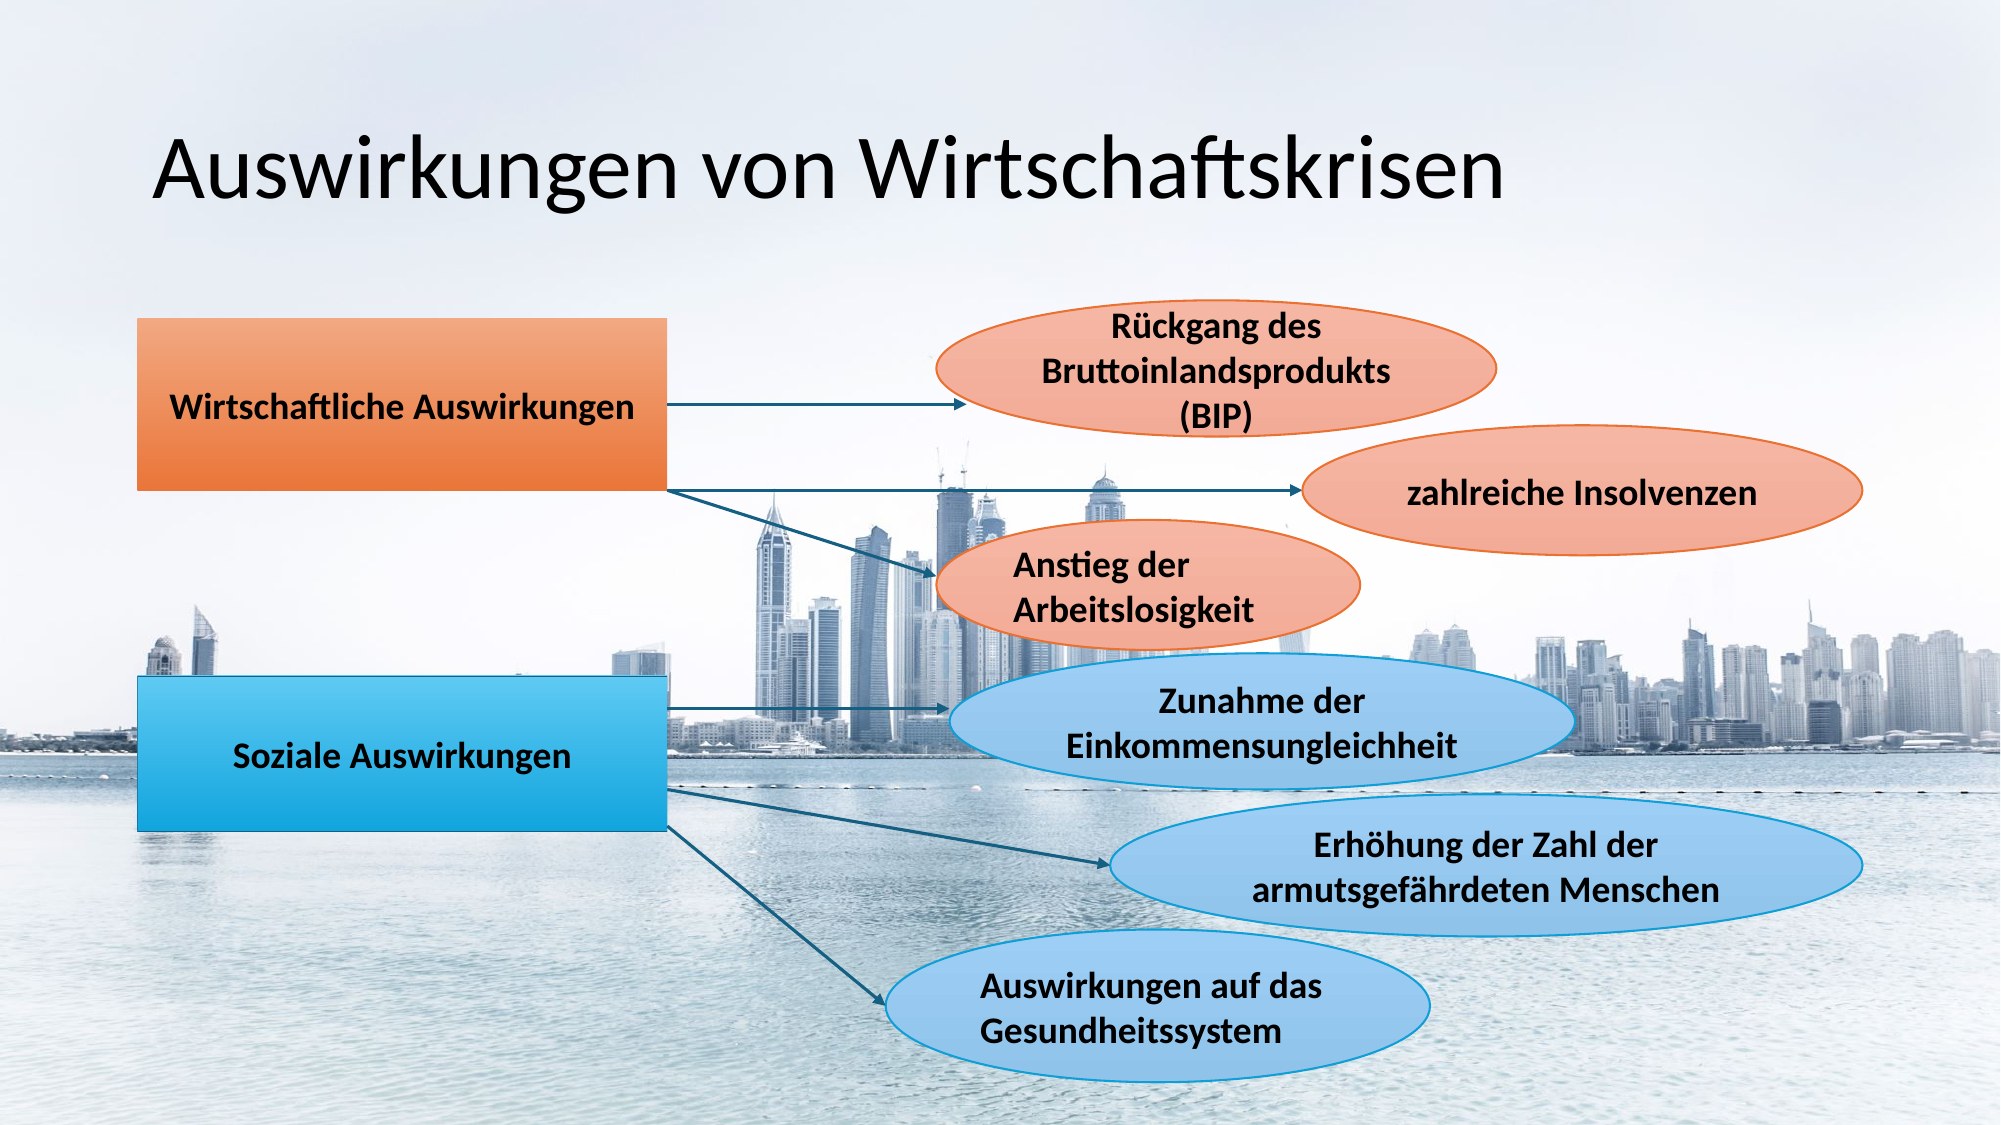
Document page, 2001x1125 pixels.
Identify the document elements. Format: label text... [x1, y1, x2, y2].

picture [0, 0, 2001, 1125]
text_box zahlreiche Insolvenzen [1301, 424, 1864, 557]
text_box Zunahme der Einkommensungleichheit [948, 652, 1577, 791]
text_box Auswirkungen auf das Gesundheitssystem [884, 928, 1432, 1084]
title Auswirkungen von Wirtschaftskrisen [137, 59, 1863, 278]
text_box Anstieg der Arbeitslosigkeit [935, 518, 1362, 651]
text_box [666, 489, 937, 577]
text_box Erhöhung der Zahl der armutsgefährdeten Menschen [1109, 793, 1864, 938]
text_box Rückgang des Bruttoinlandsprodukts (BIP) [935, 299, 1498, 438]
text_box Wirtschaftliche Auswirkungen [137, 318, 668, 491]
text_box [666, 866, 887, 1007]
text_box Soziale Auswirkungen [137, 675, 668, 832]
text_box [666, 788, 1111, 866]
